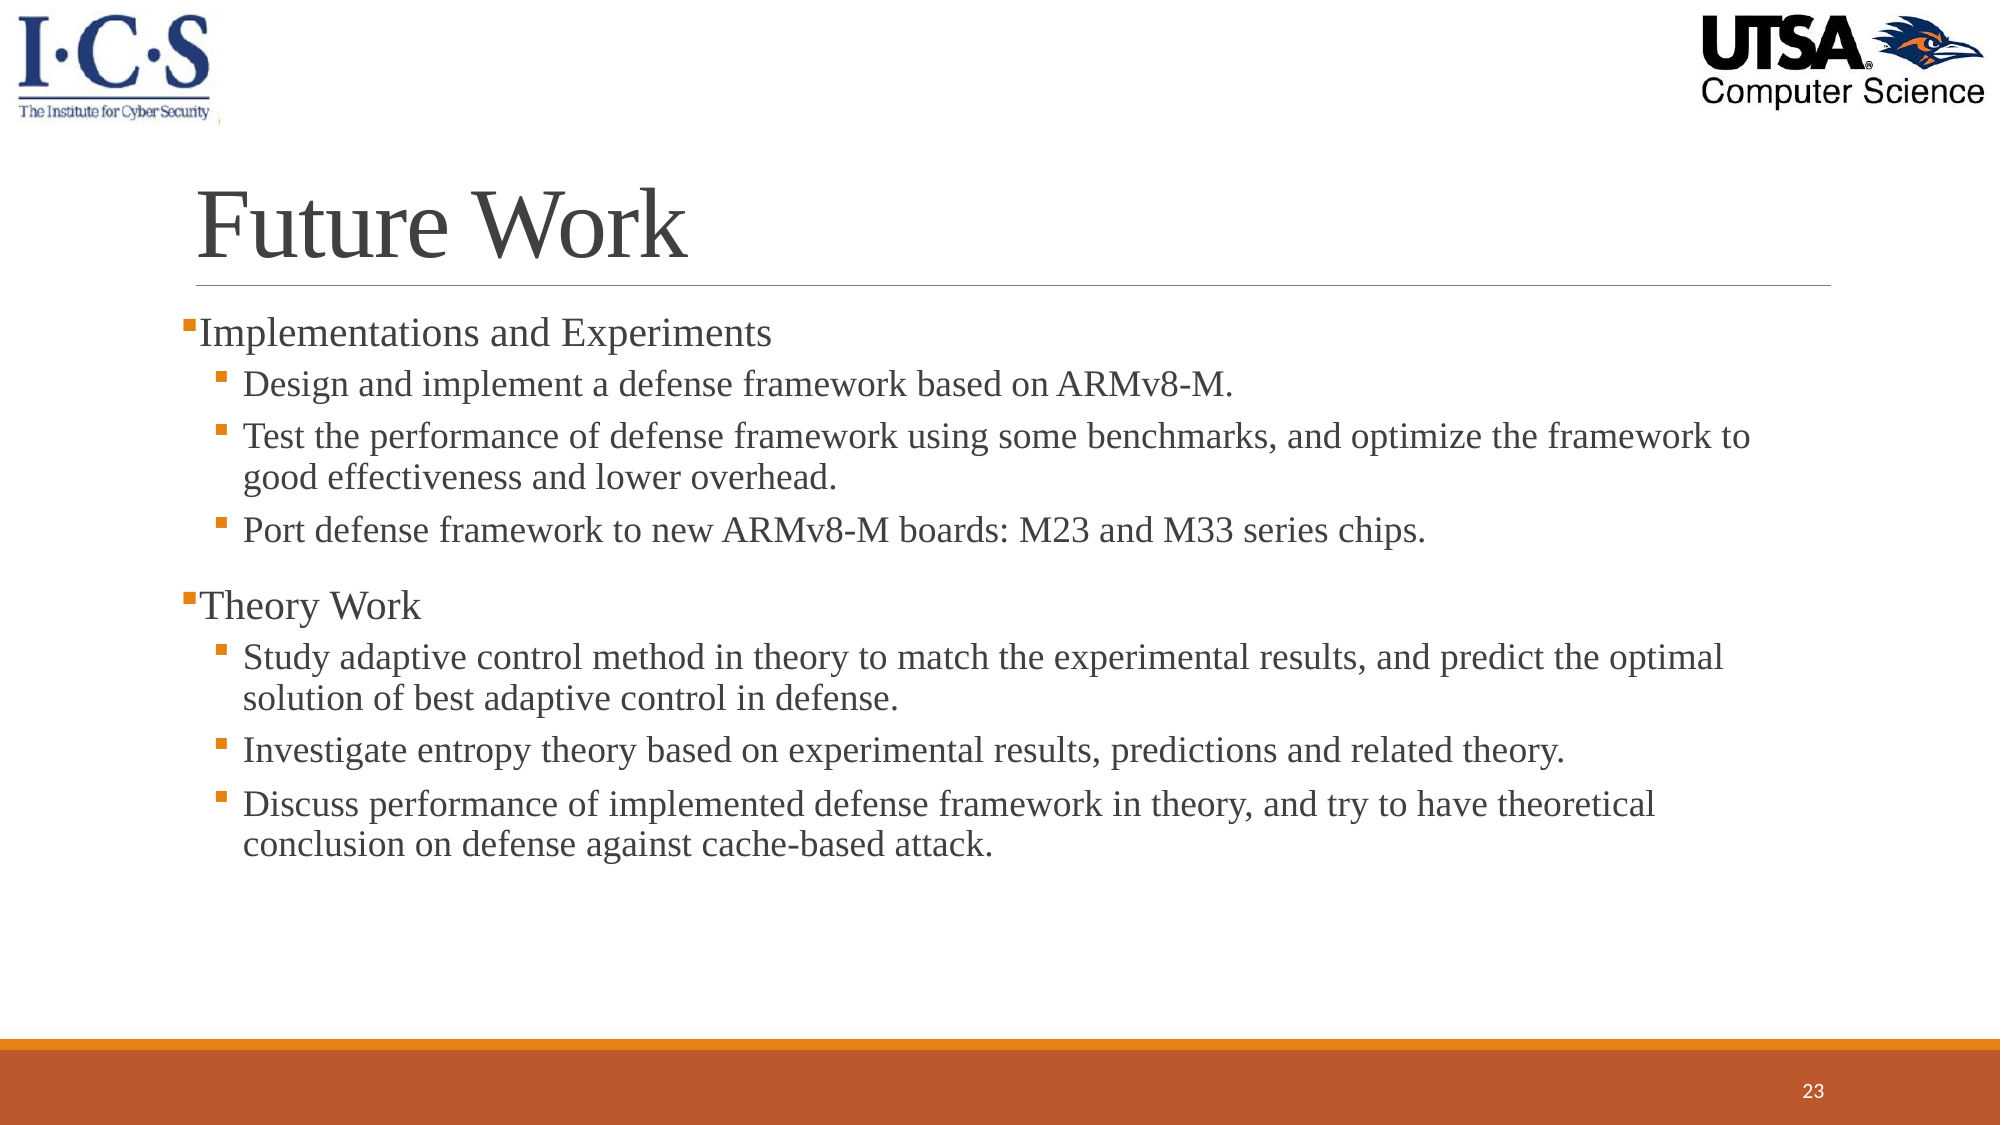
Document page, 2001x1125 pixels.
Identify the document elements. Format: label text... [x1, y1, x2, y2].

picture [0, 0, 221, 128]
picture [1686, 0, 2000, 114]
list Implementations and Experiments Design and implement a defense framework based on ARMv8-M. Test the performance of defense framework using some benchmarks, and optimize the framework to good effectiveness and lower overhead. Port defense framework to new ARMv8-M boards: M23 and M33 series chips. Theory Work Study adaptive control method in theory to match the experimental results, and predict the optimal solution of best adaptive control in defense. Investigate entropy theory based on experimental results, predictions and related theory. Discuss performance of implemented defense framework in theory, and try to have theoretical conclusion on defense against cache-based attack. [180, 302, 1830, 963]
slide_number 23 [1624, 1059, 1840, 1120]
title Future Work [180, 47, 1830, 285]
